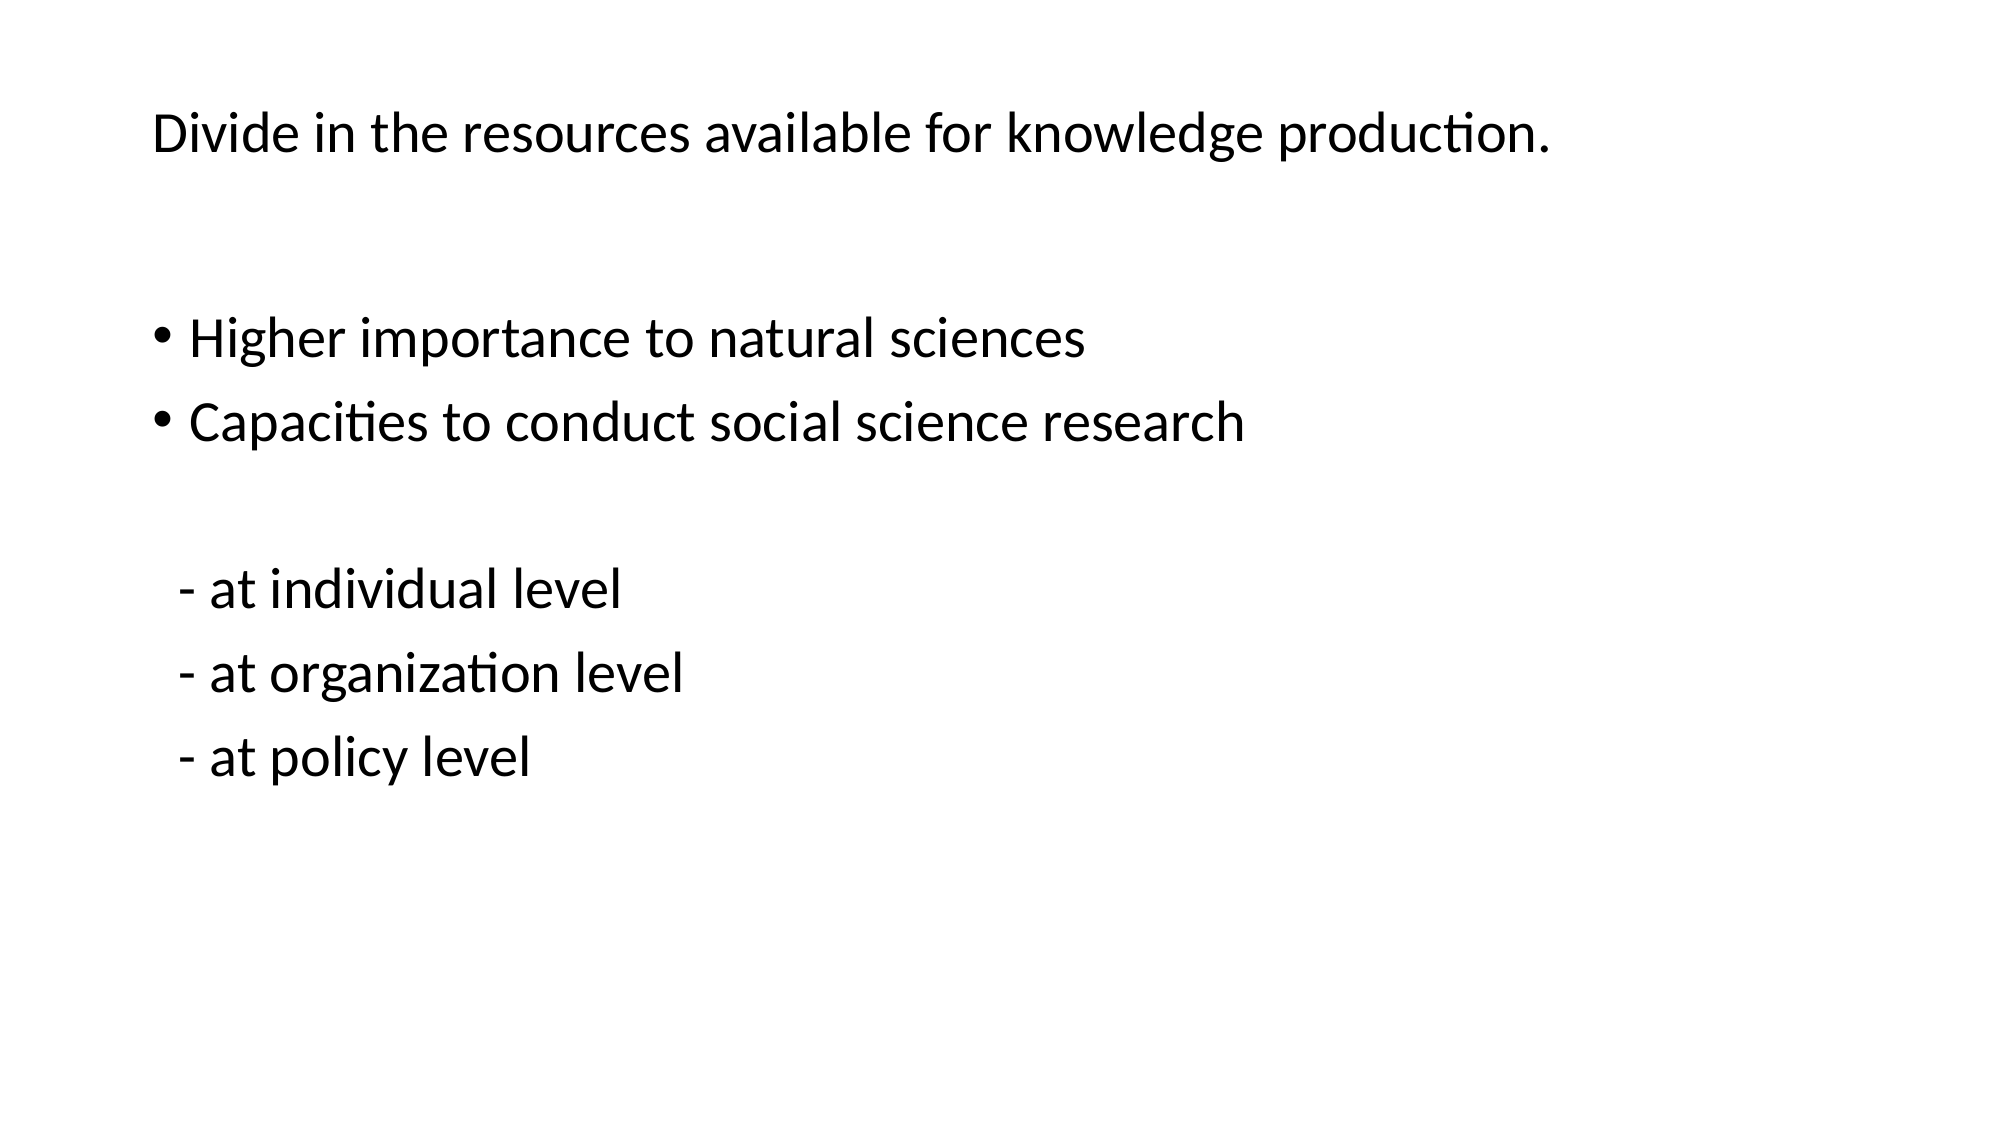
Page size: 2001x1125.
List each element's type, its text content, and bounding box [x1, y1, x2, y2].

title Divide in the resources available for knowledge production. [137, 59, 1863, 278]
list Higher importance to natural sciences Capacities to conduct social science research - at individual level - at organization level - at policy level [137, 299, 1863, 1014]
